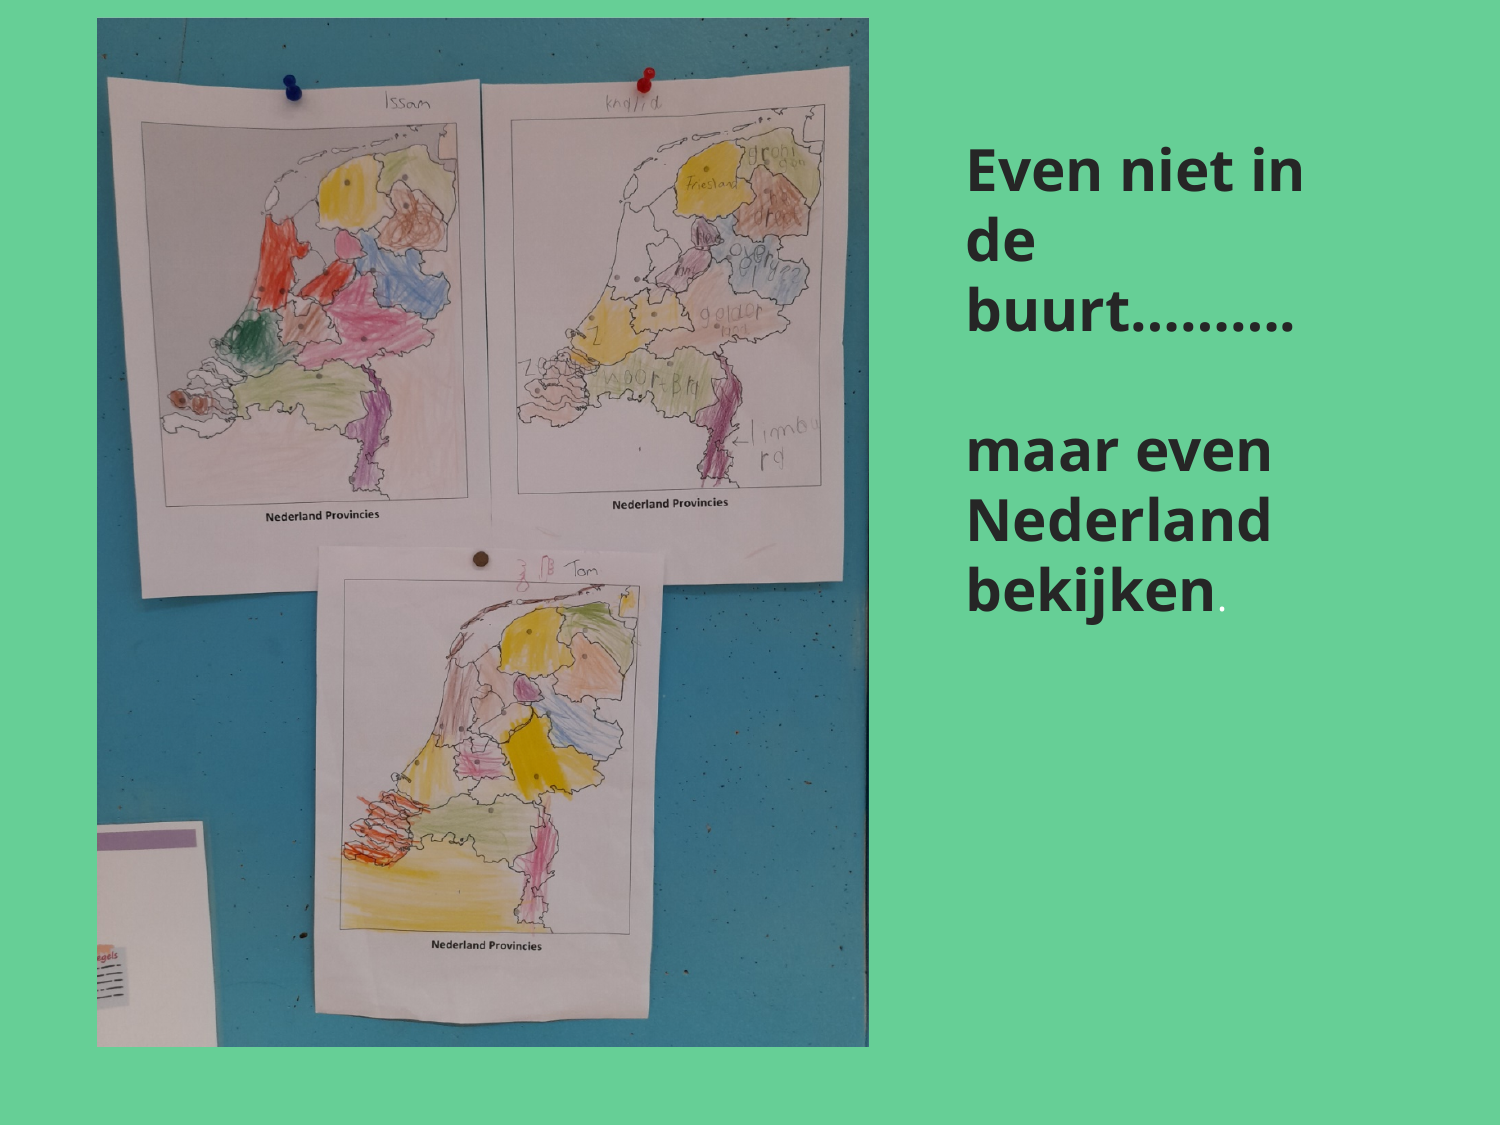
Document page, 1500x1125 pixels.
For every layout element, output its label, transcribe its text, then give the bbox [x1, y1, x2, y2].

text_box Even niet in de buurt………. maar even Nederland bekijken. [950, 125, 1329, 631]
picture [97, 18, 869, 146]
picture [97, 919, 869, 1046]
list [0, 146, 997, 919]
